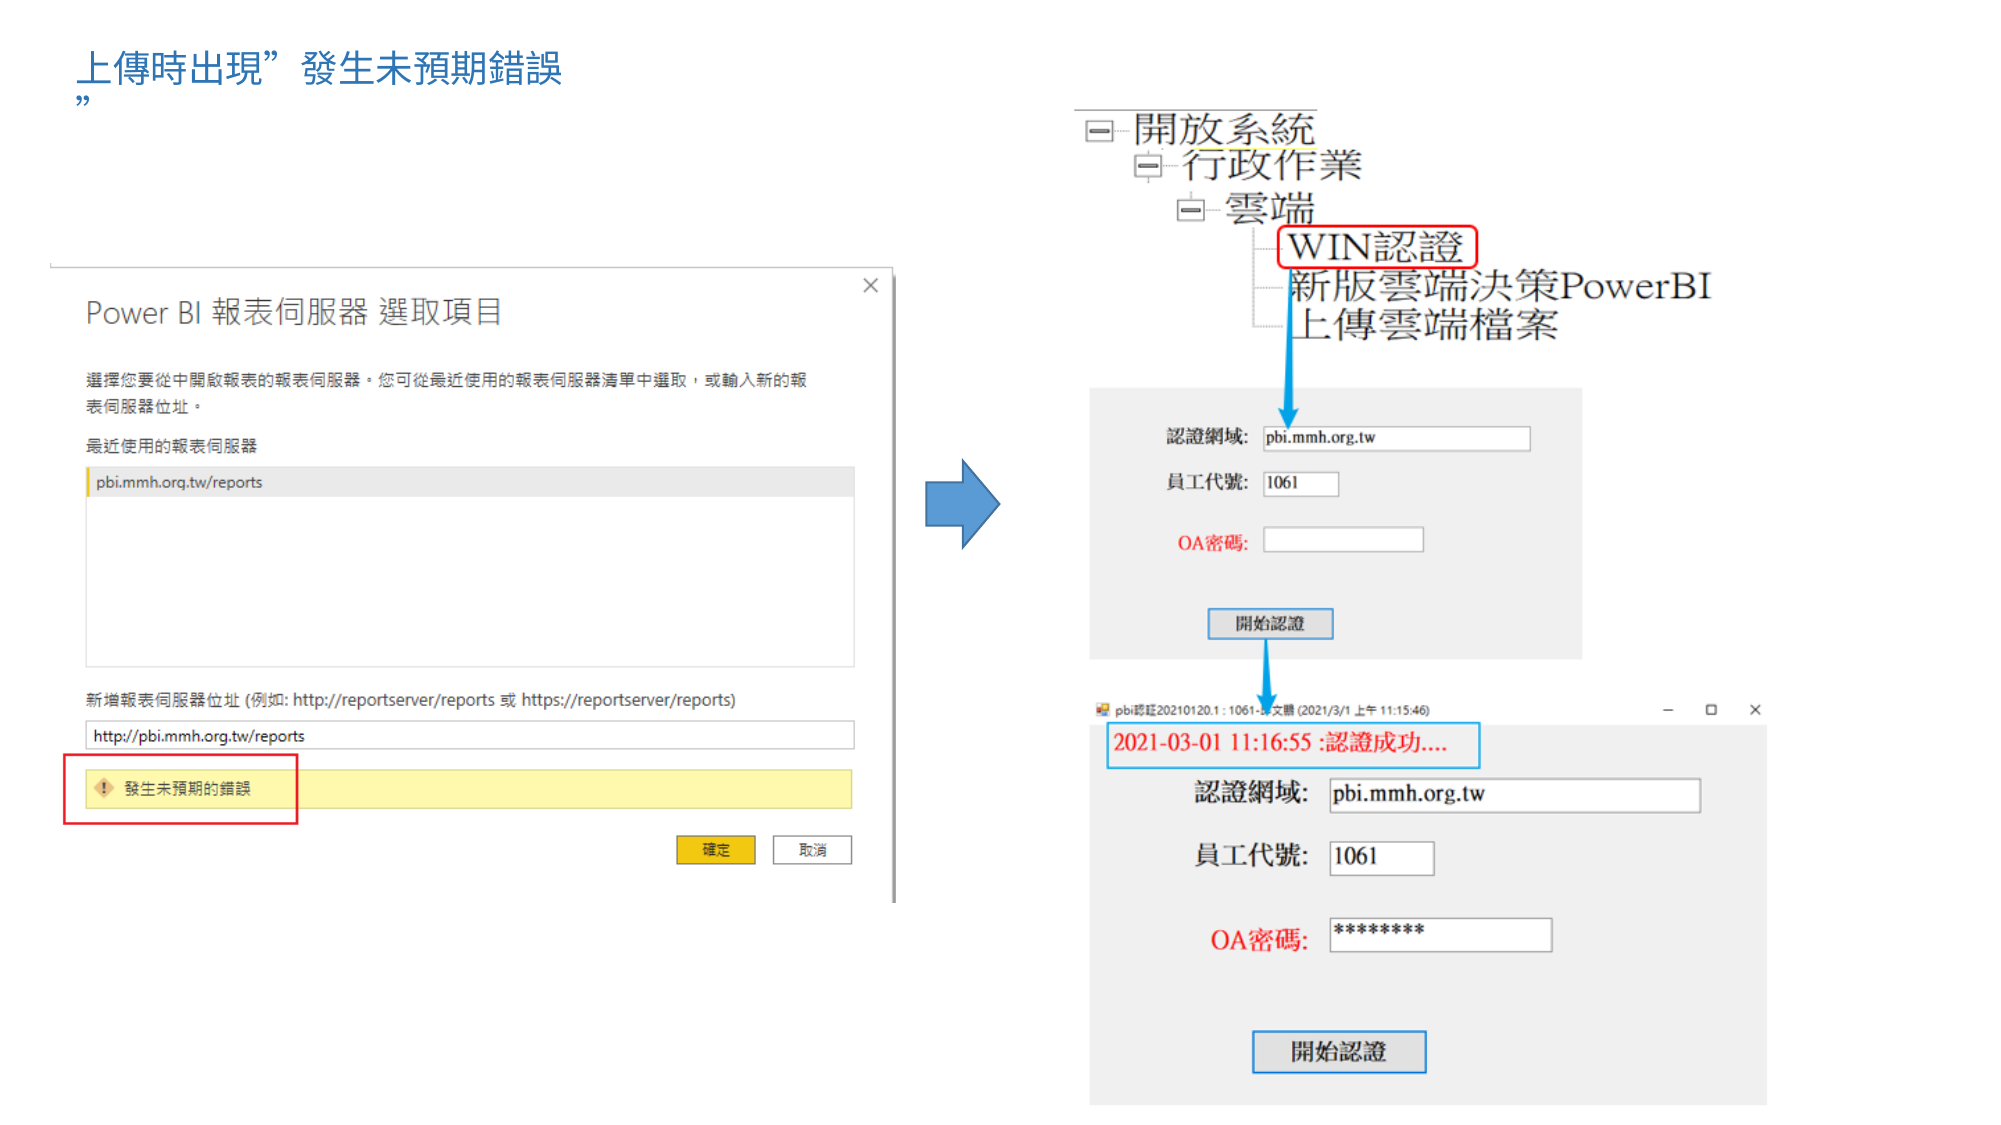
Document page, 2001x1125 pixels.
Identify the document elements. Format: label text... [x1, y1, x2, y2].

picture [1030, 68, 1949, 1125]
text_box 上傳時出現”發生未預期錯誤” [60, 37, 606, 143]
picture [49, 263, 896, 903]
text_box [925, 457, 1001, 551]
